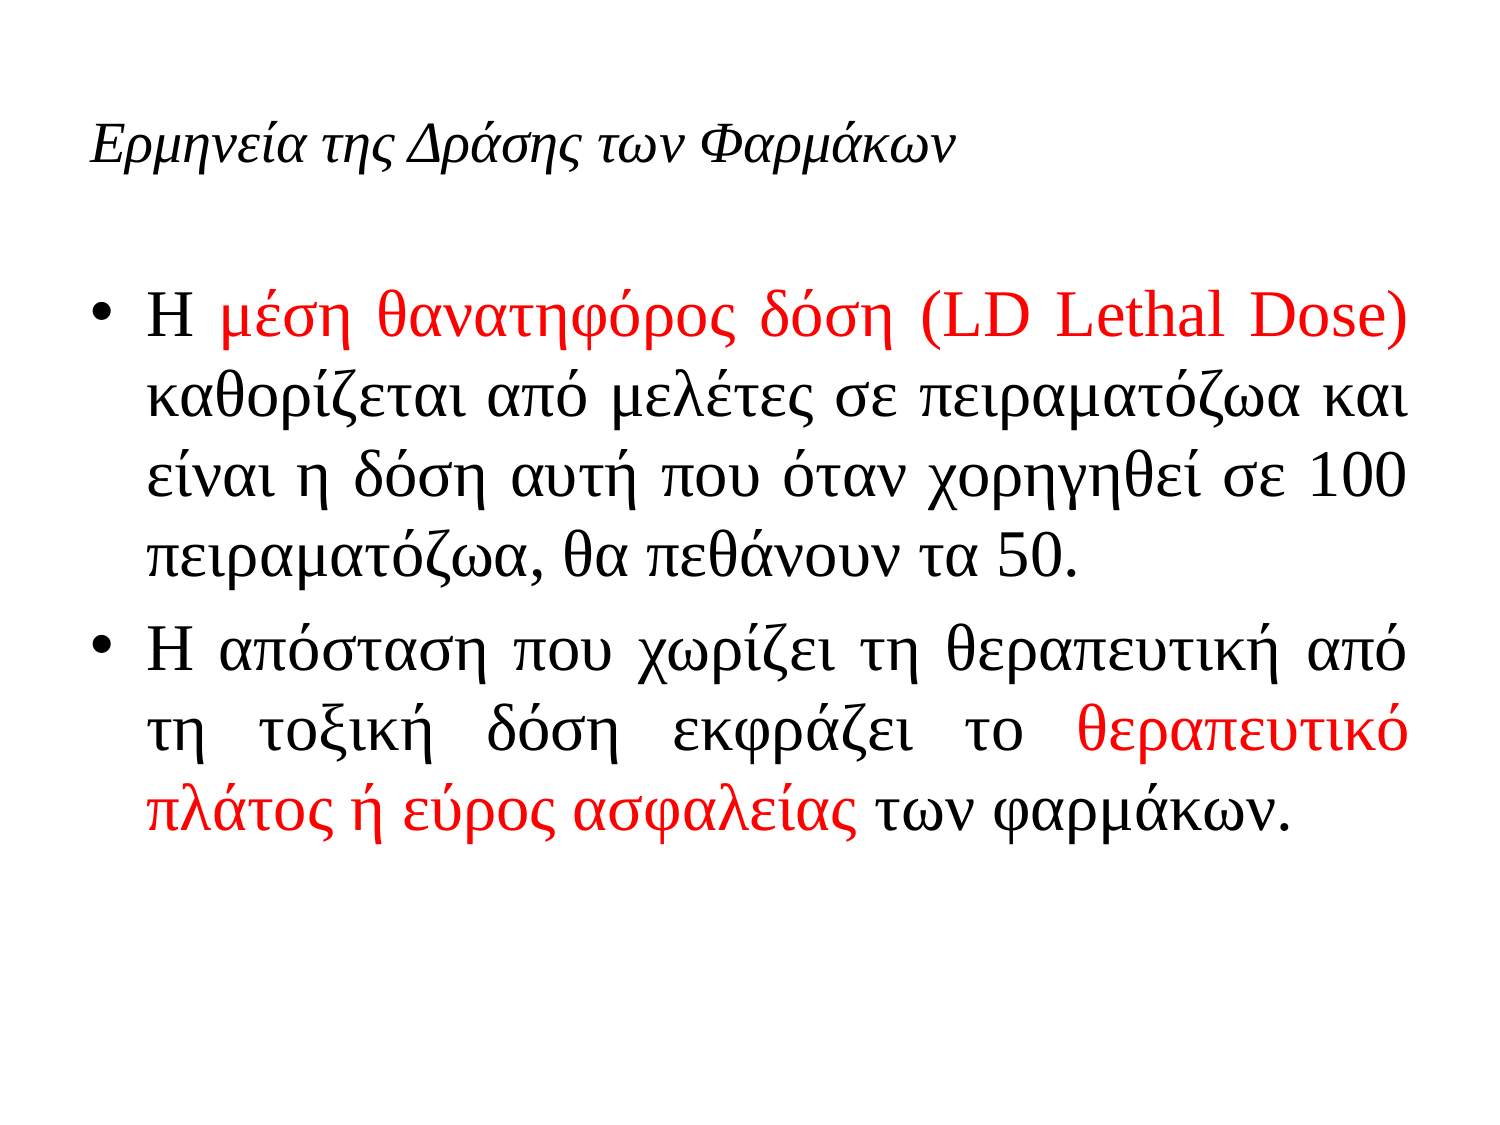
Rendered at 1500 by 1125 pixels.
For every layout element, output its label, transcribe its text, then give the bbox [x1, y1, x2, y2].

list Η μέση θανατηφόρος δόση (LD Lethal Dose) καθορίζεται από μελέτες σε πειραματόζωα και είναι η δόση αυτή που όταν χορηγηθεί σε 100 πειραματόζωα, θα πεθάνουν τα 50. Η απόσταση που χωρίζει τη θεραπευτική από τη τοξική δόση εκφράζει το θεραπευτικό πλάτος ή εύρος ασφαλείας των φαρμάκων. [75, 262, 1425, 1005]
title Ερμηνεία της Δράσης των Φαρμάκων [75, 45, 1425, 233]
